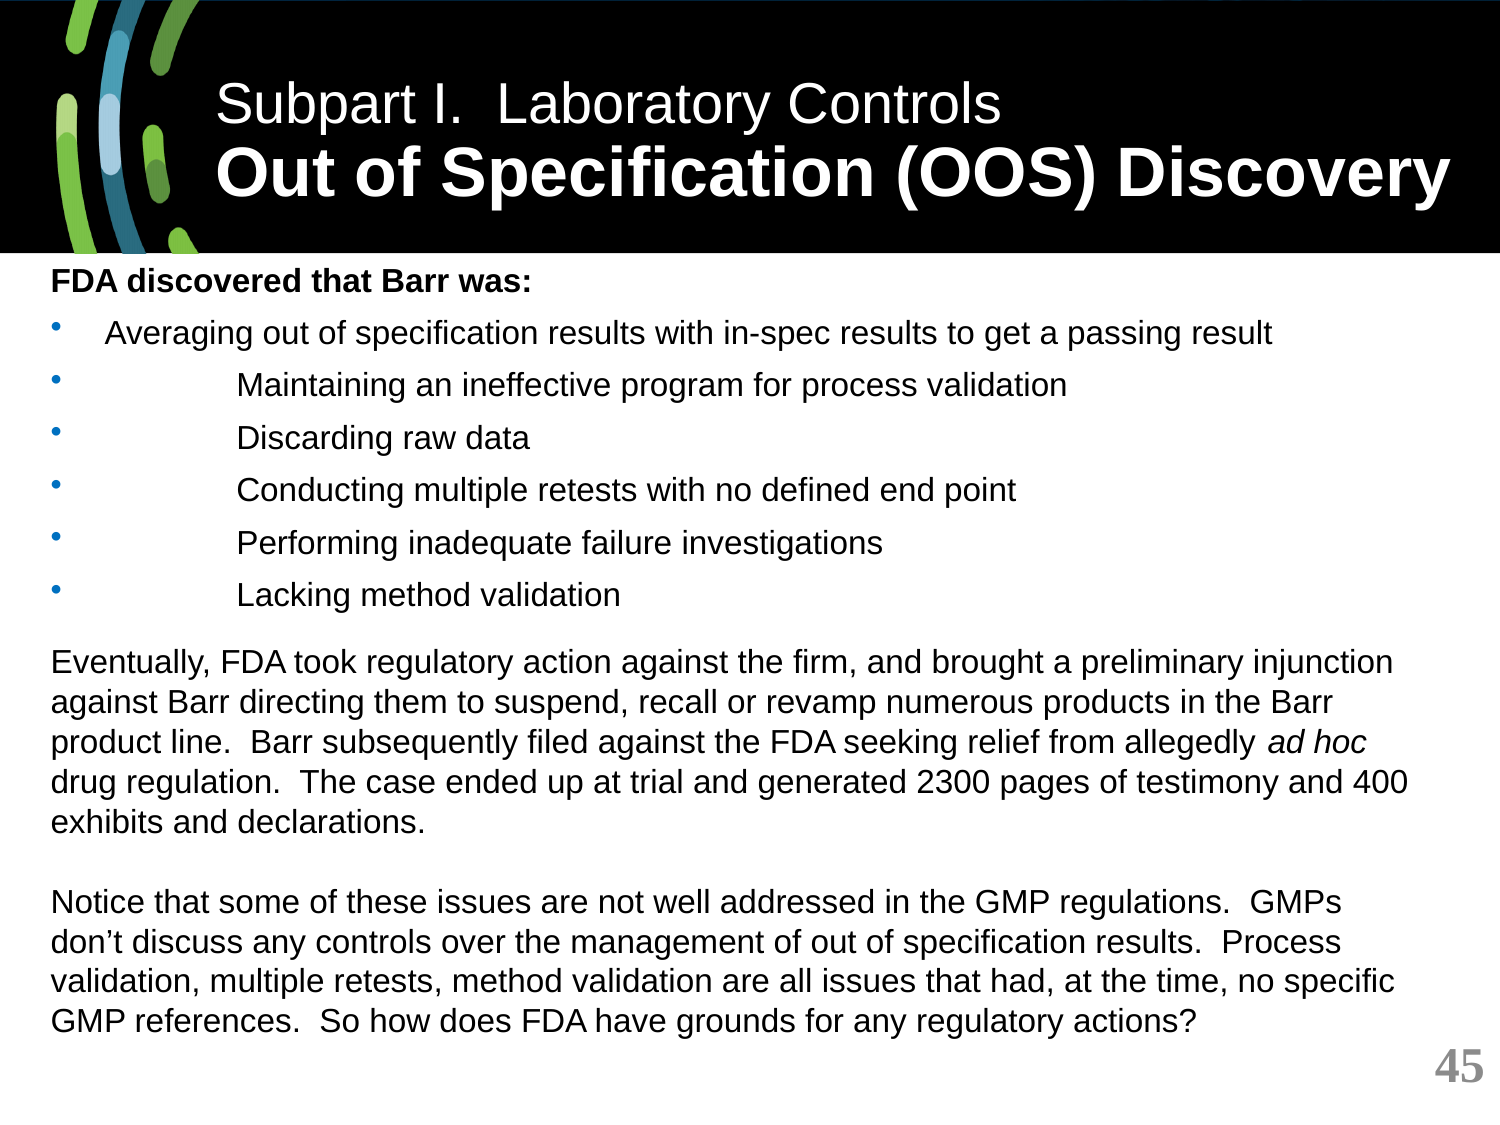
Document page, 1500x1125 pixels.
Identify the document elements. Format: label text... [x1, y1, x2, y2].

text_box Eventually, FDA took regulatory action against the firm, and brought a preliminary injunction against Barr directing them to suspend, recall or revamp numerous products in the Barr product line. Barr subsequently filed against the FDA seeking relief from allegedly ad hoc drug regulation. The case ended up at trial and generated 2300 pages of testimony and 400 exhibits and declarations. Notice that some of these issues are not well addressed in the GMP regulations. GMPs don’t discuss any controls over the management of out of specification results. Process validation, multiple retests, method validation are all issues that had, at the time, no specific GMP references. So how does FDA have grounds for any regulatory actions? [35, 632, 1432, 1047]
text_box FDA discovered that Barr was: Averaging out of specification results with in-spec results to get a passing result Maintaining an ineffective program for process validation Discarding raw data Conducting multiple retests with no defined end point Performing inadequate failure investigations Lacking method validation [35, 251, 1471, 621]
slide_number 45 [1187, 1025, 1500, 1100]
picture [0, 0, 512, 254]
title Subpart I. Laboratory Controls Out of Specification (OOS) Discovery [200, 33, 1494, 252]
